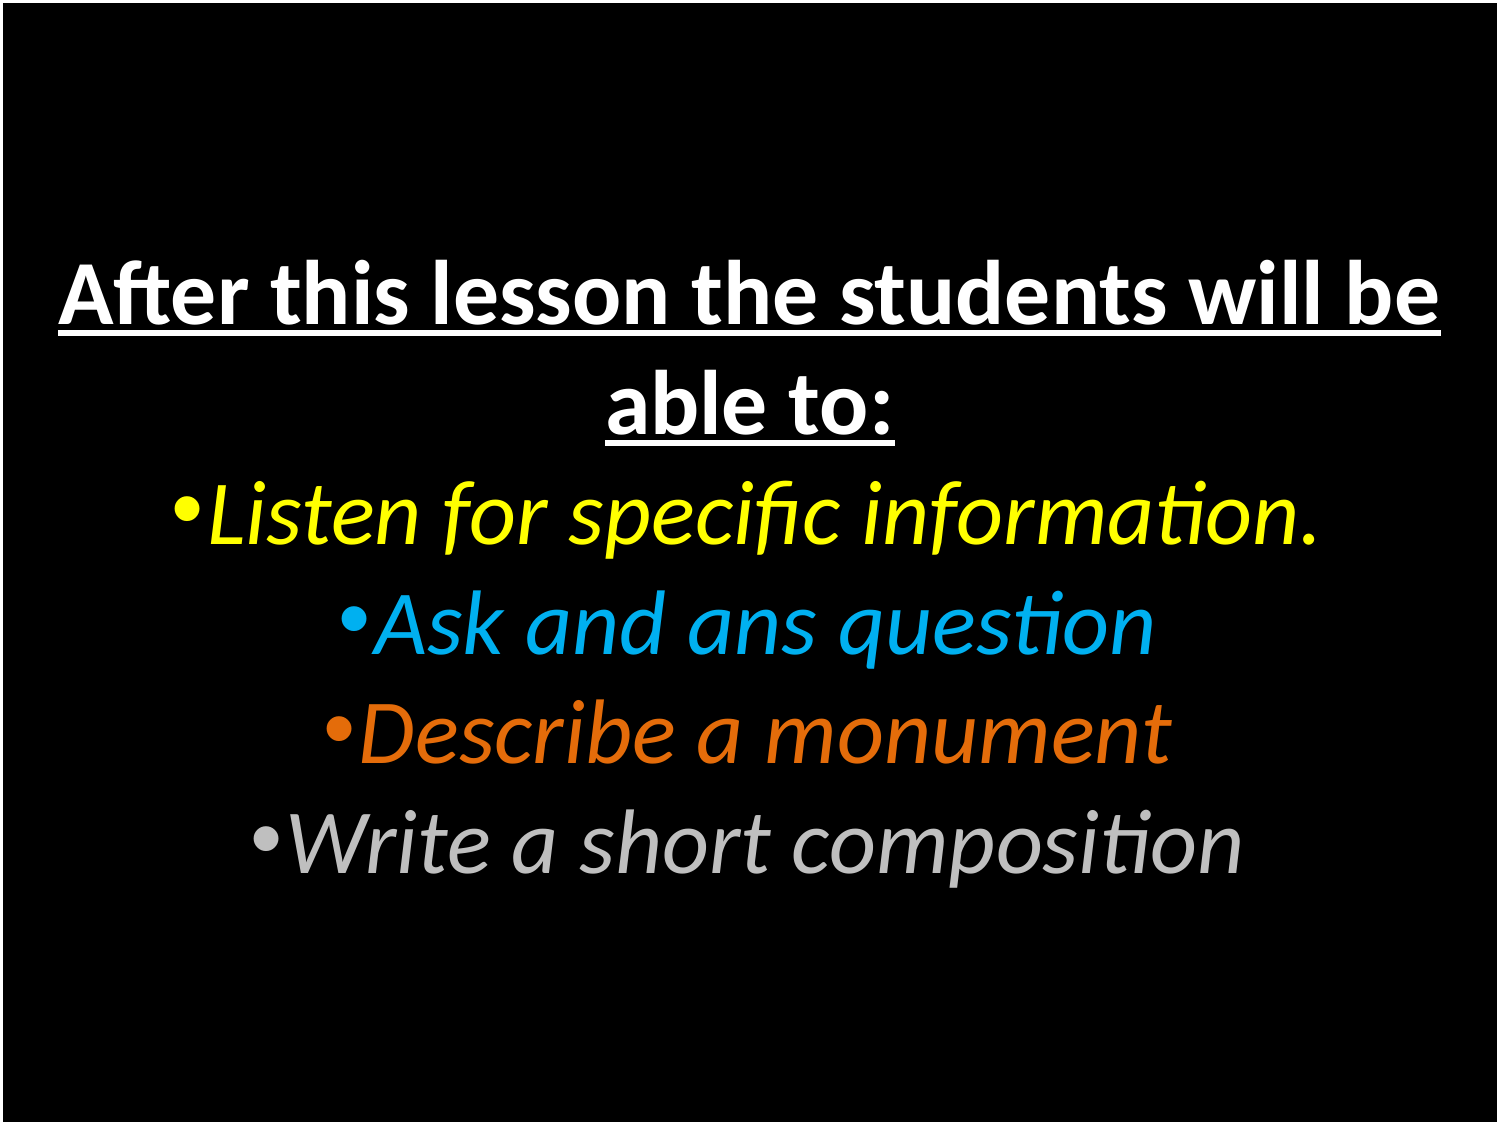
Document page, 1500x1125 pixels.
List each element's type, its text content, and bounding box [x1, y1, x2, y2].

text_box After this lesson the students will be able to: Listen for specific information. Ask and ans question Describe a monument Write a short composition [0, 0, 1500, 1125]
